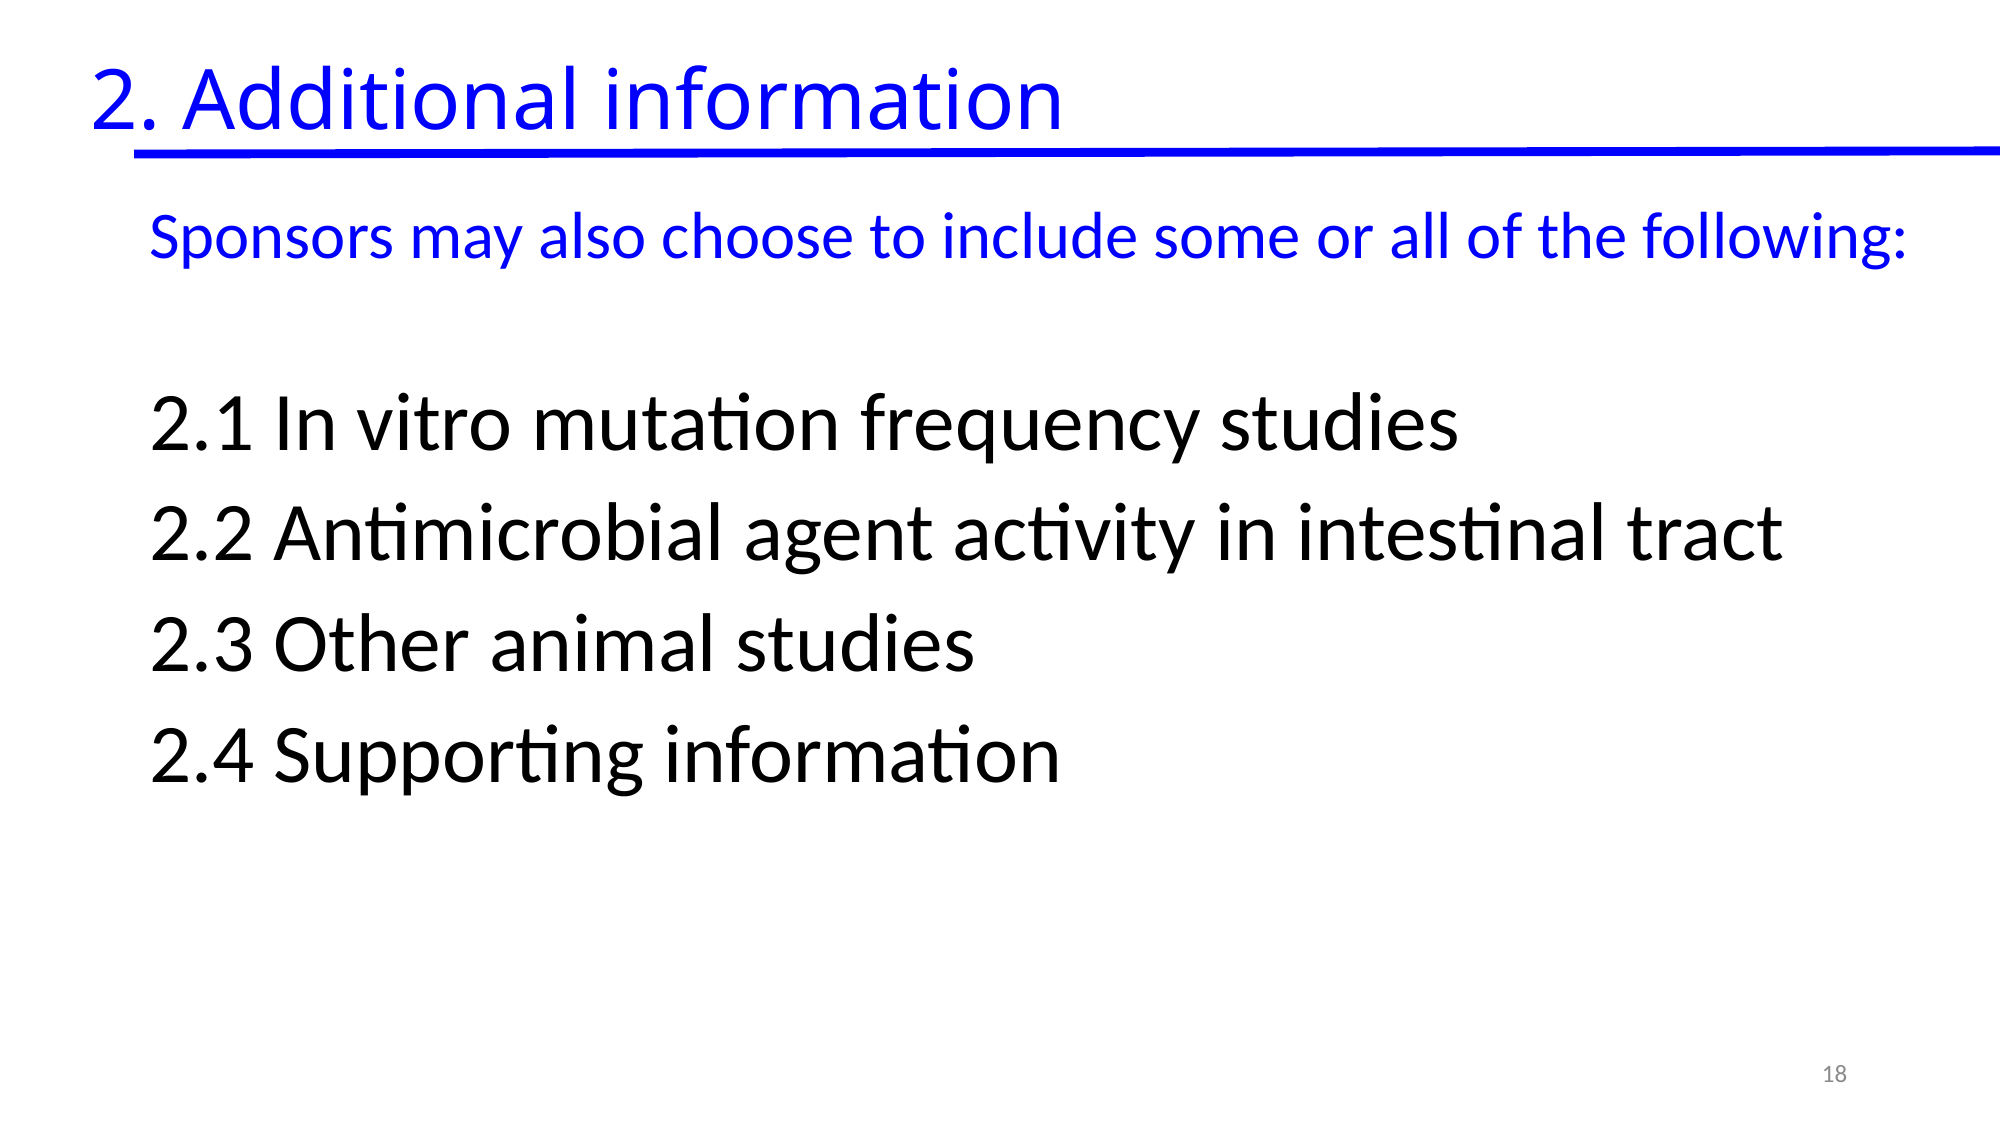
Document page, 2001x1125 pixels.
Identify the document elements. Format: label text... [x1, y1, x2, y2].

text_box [134, 150, 2000, 154]
slide_number 18 [1412, 1042, 1863, 1103]
title 2. Additional information [75, 51, 1426, 154]
list Sponsors may also choose to include some or all of the following: 2.1 In vitro mutation frequency studies 2.2 Antimicrobial agent activity in intestinal tract 2.3 Other animal studies 2.4 Supporting information [134, 193, 1976, 1078]
